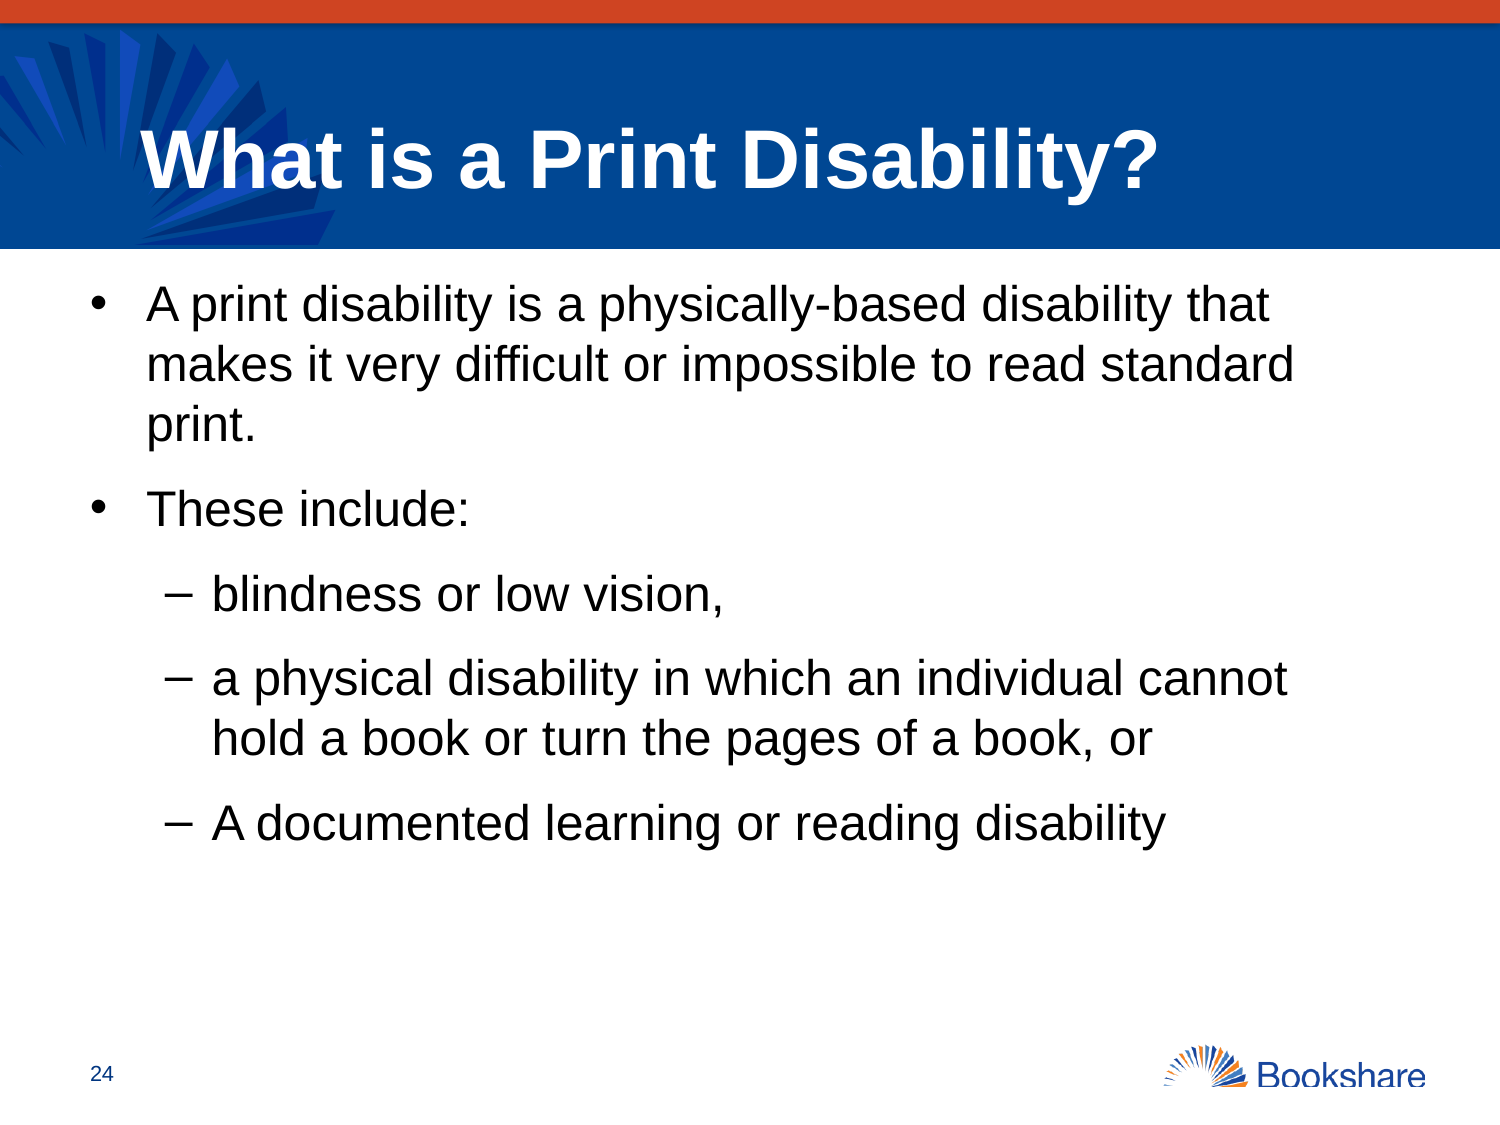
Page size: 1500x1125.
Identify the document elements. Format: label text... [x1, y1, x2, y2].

slide_number 24 [75, 1042, 425, 1103]
title What is a Print Disability? [125, 50, 1400, 213]
list A print disability is a physically-based disability that makes it very difficult or impossible to read standard print. These include: blindness or low vision, a physical disability in which an individual cannot hold a book or turn the pages of a book, or A documented learning or reading disability [75, 264, 1388, 1077]
picture [0, 24, 1500, 249]
